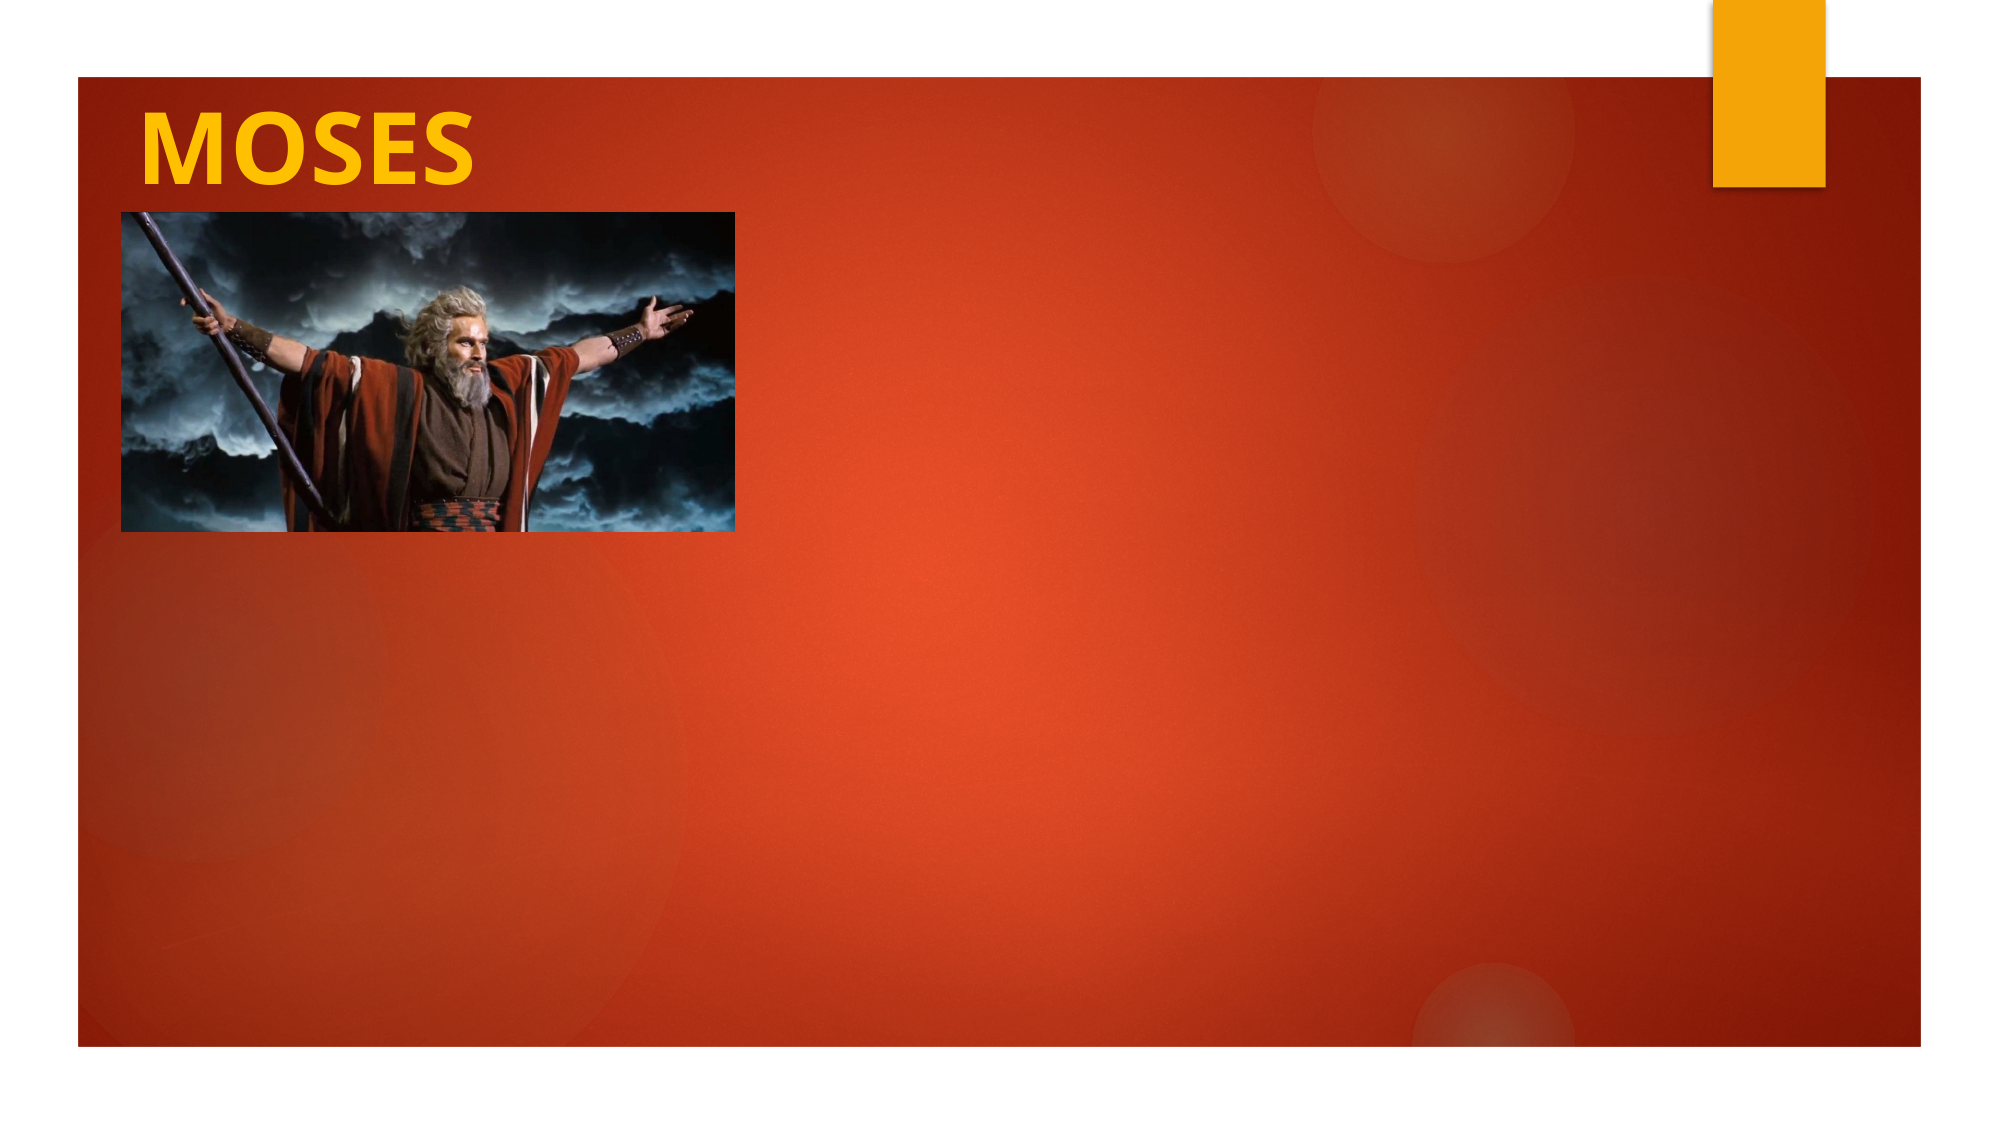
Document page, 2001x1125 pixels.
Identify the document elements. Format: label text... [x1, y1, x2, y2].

title MOSES [121, 77, 507, 211]
picture [121, 211, 735, 532]
